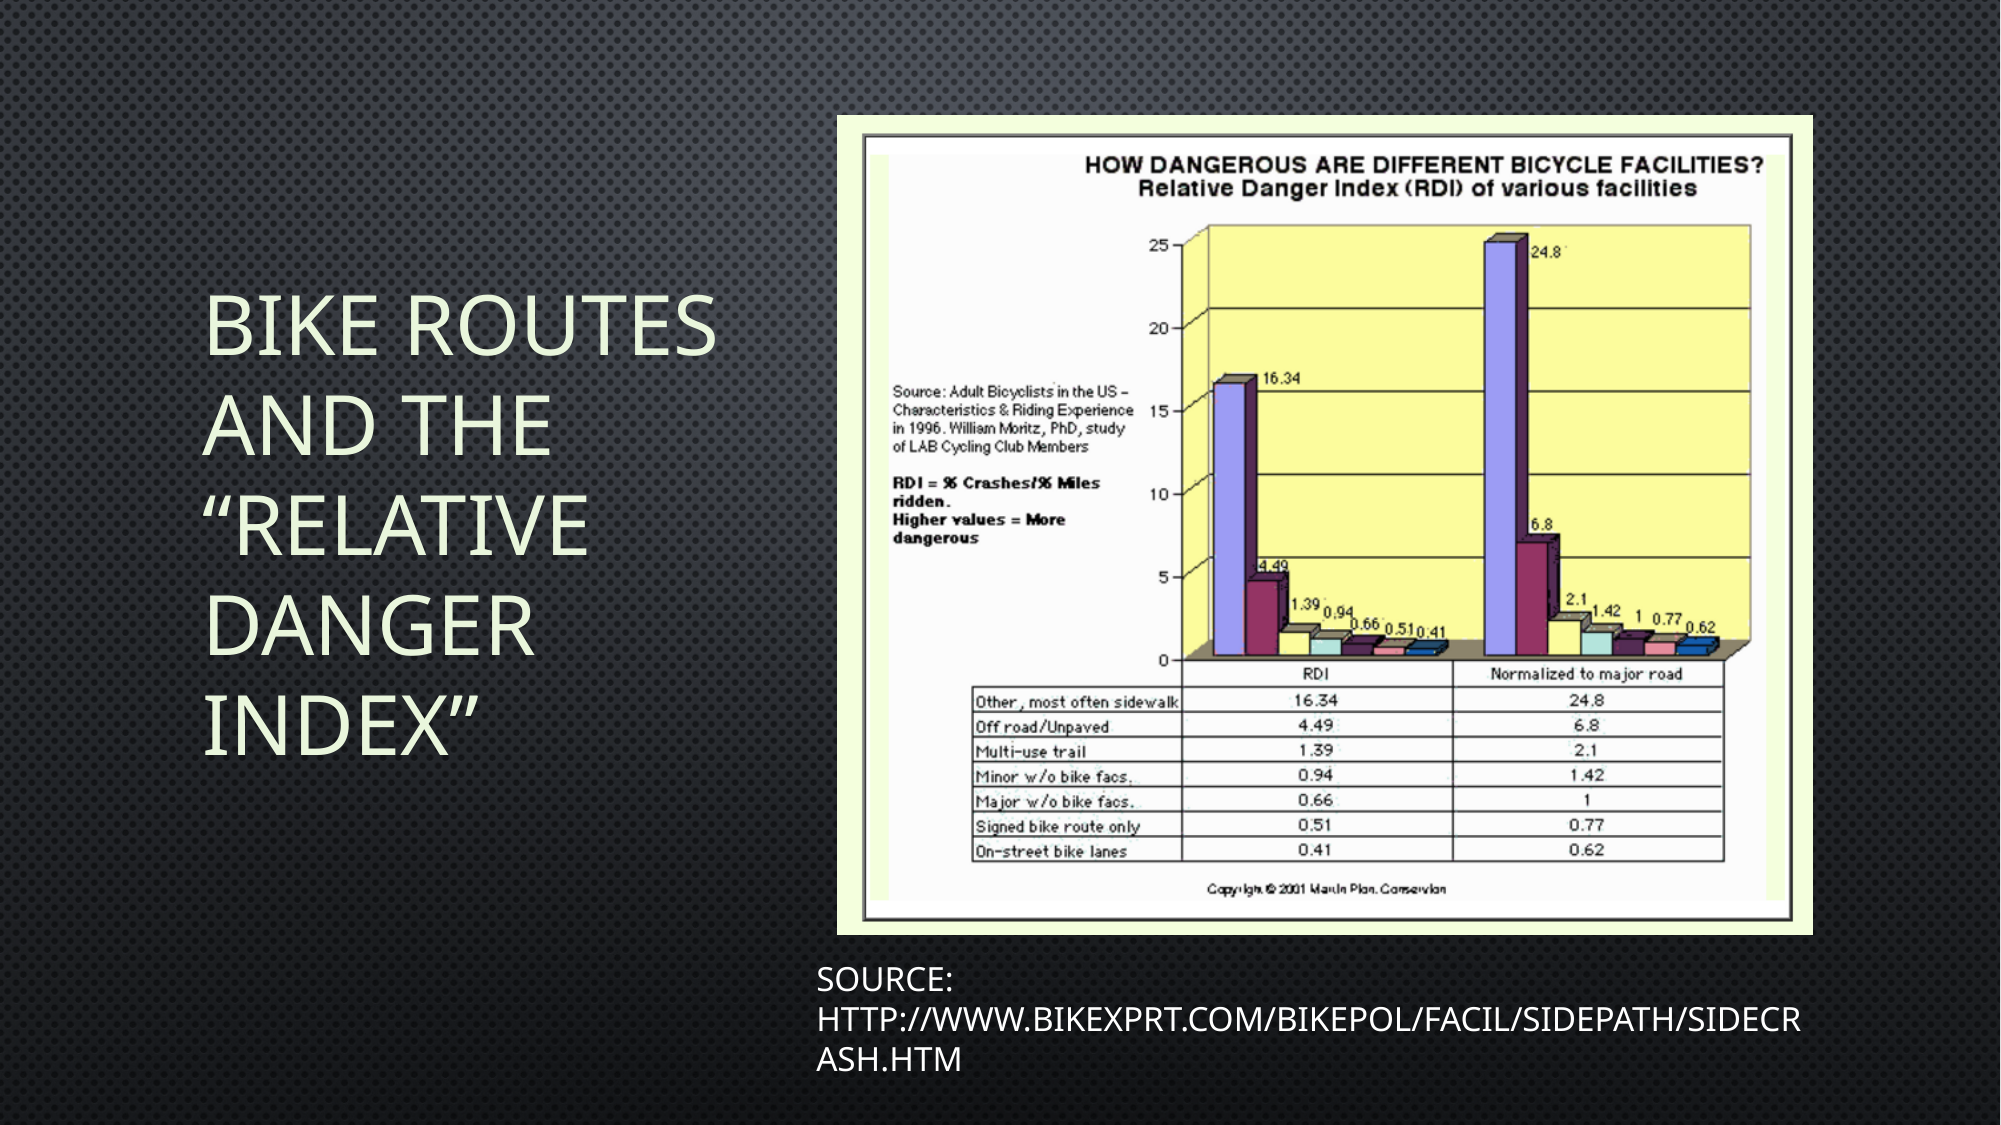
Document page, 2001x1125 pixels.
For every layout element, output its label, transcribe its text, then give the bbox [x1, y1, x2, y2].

list Source: http://www.bikexprt.com/bikepol/facil/sidepath/sidecrash.htm [801, 868, 1837, 1125]
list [836, 114, 1813, 935]
title Bike Routes and the “Relative Danger Index” [187, 315, 770, 780]
